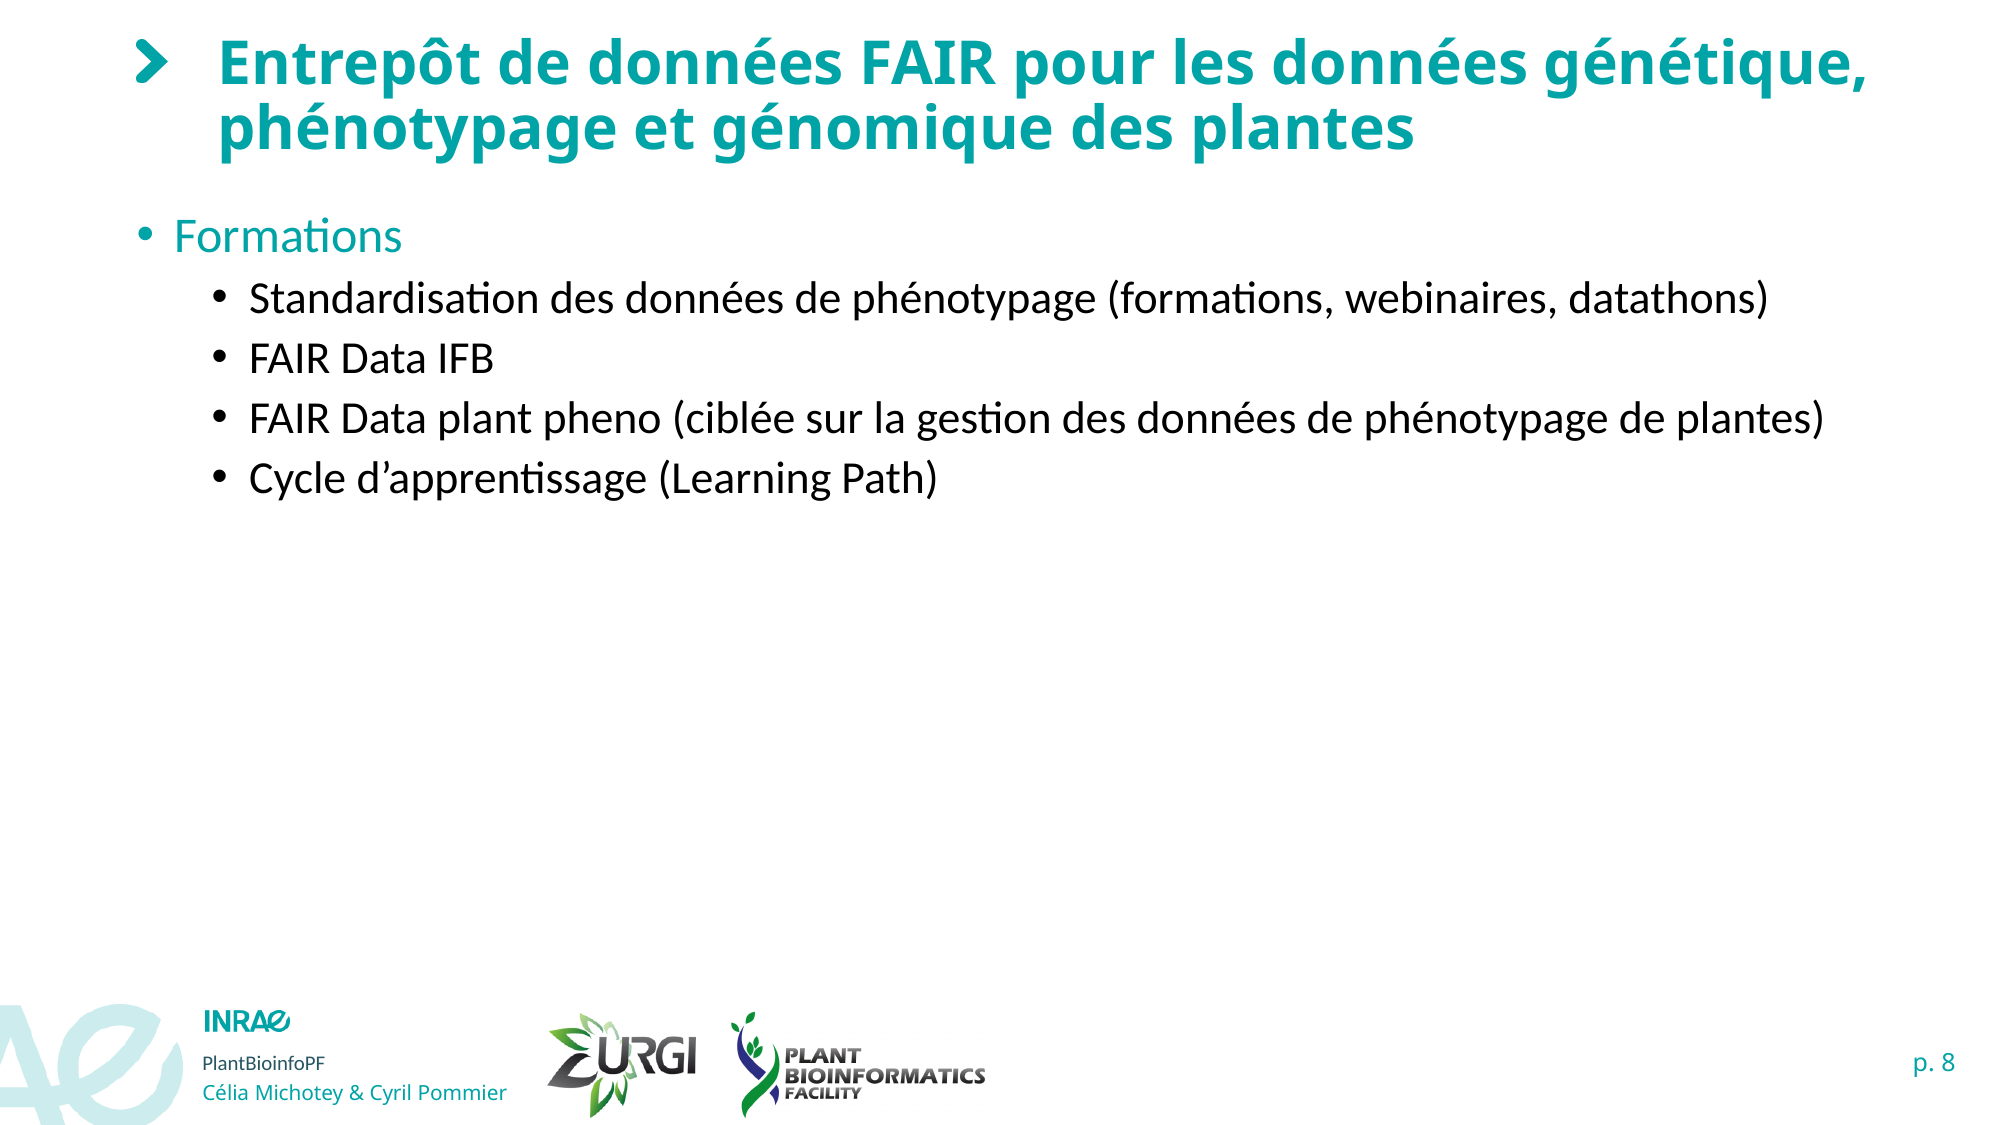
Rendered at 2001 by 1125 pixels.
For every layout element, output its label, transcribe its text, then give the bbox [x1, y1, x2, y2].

list Formations Standardisation des données de phénotypage (formations, webinaires, datathons) FAIR Data IFB FAIR Data plant pheno (ciblée sur la gestion des données de phénotypage de plantes) Cycle d’apprentissage (Learning Path) [121, 202, 1886, 967]
picture [547, 1013, 696, 1118]
picture [0, 996, 329, 1125]
picture [730, 1011, 986, 1119]
title Entrepôt de données FAIR pour les données génétique, phénotypage et génomique des plantes [121, 24, 1886, 171]
picture [136, 39, 169, 83]
